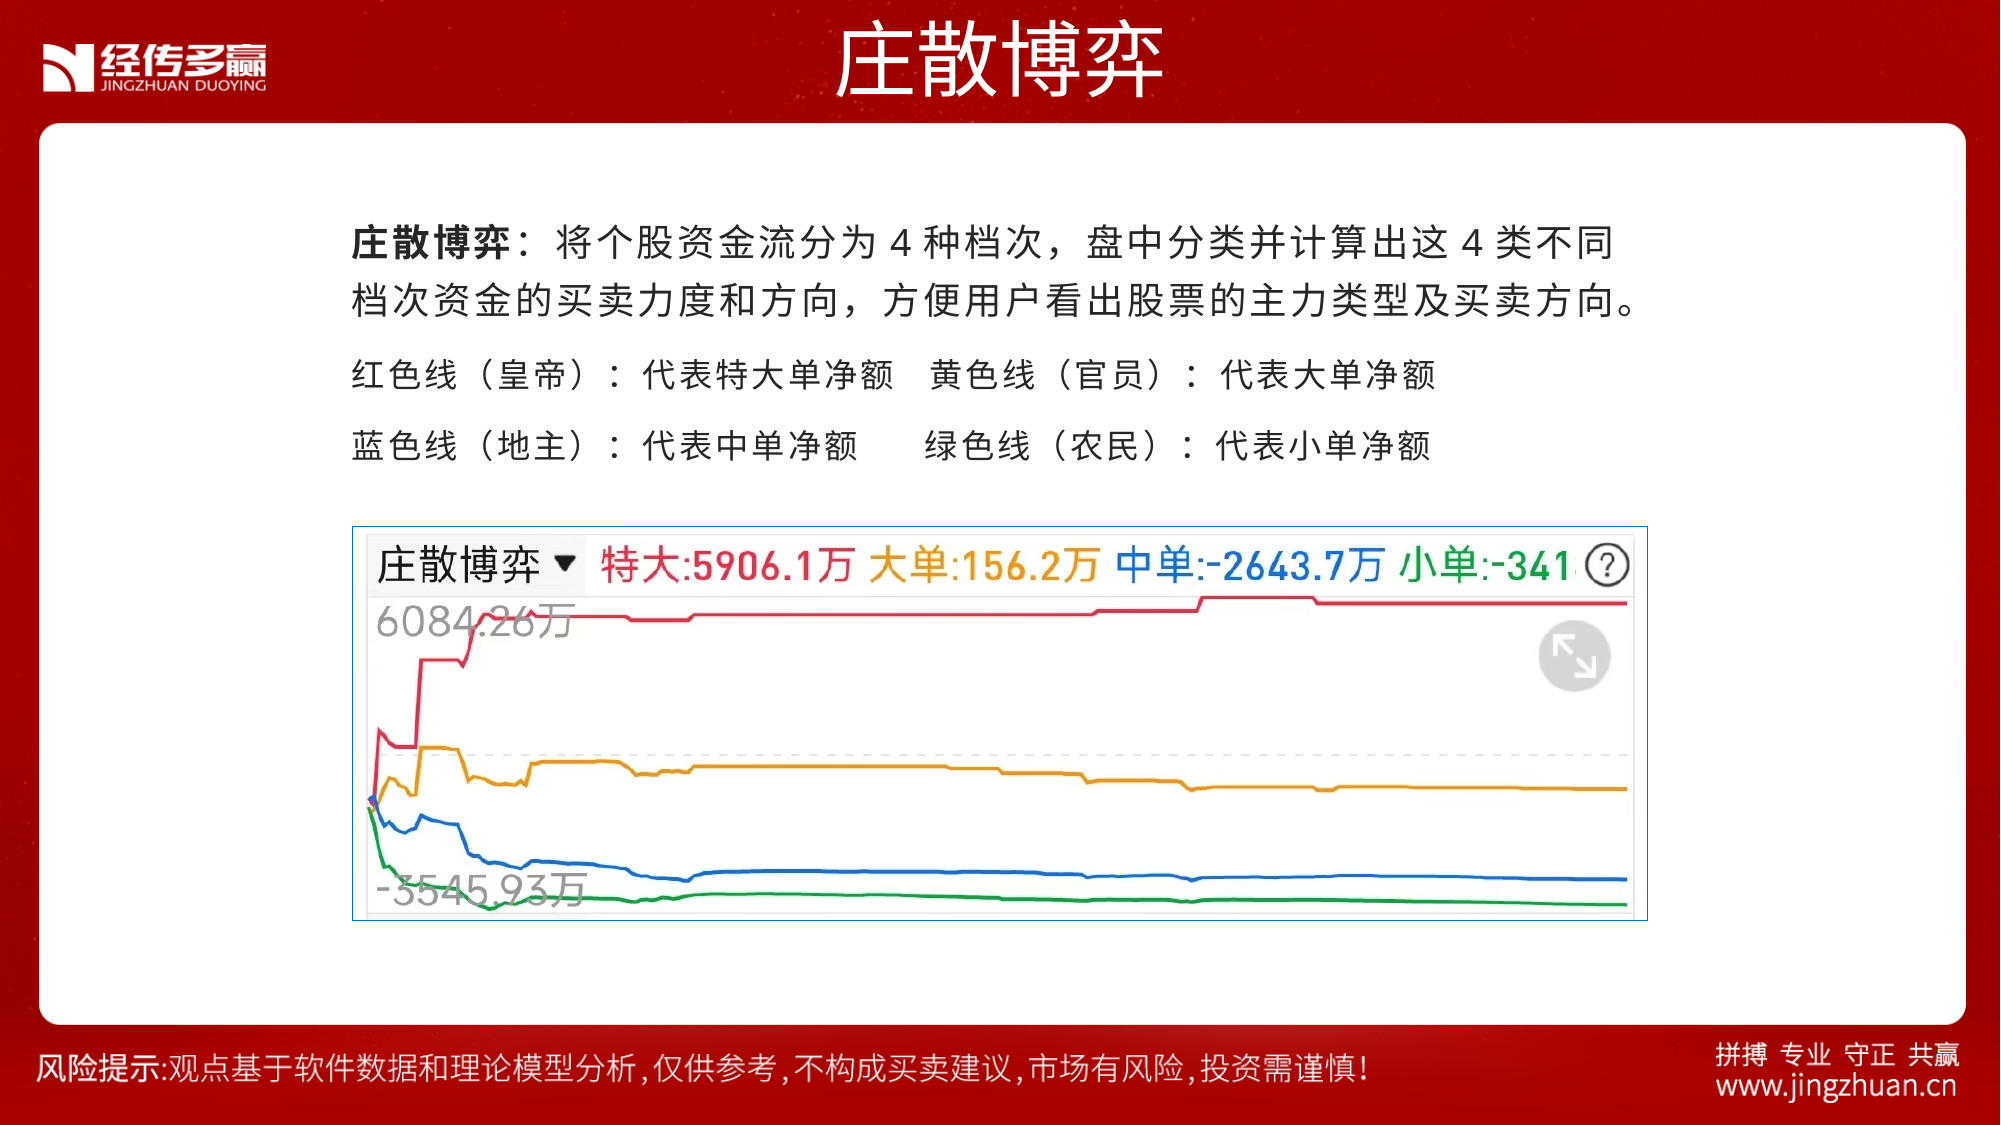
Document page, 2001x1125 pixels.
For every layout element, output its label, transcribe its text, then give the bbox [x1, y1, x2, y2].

text_box 庄散博弈 [471, 0, 1529, 115]
text_box 庄散博弈：将个股资金流分为4种档次，盘中分类并计算出这4类不同档次资金的买卖力度和方向，方便用户看出股票的主力类型及买卖方向。 红色线（皇帝）：代表特大单净额 黄色线（官员）：代表大单净额 蓝色线（地主）：代表中单净额 绿色线（农民）：代表小单净额 [337, 198, 1632, 927]
picture [0, 0, 2000, 1125]
